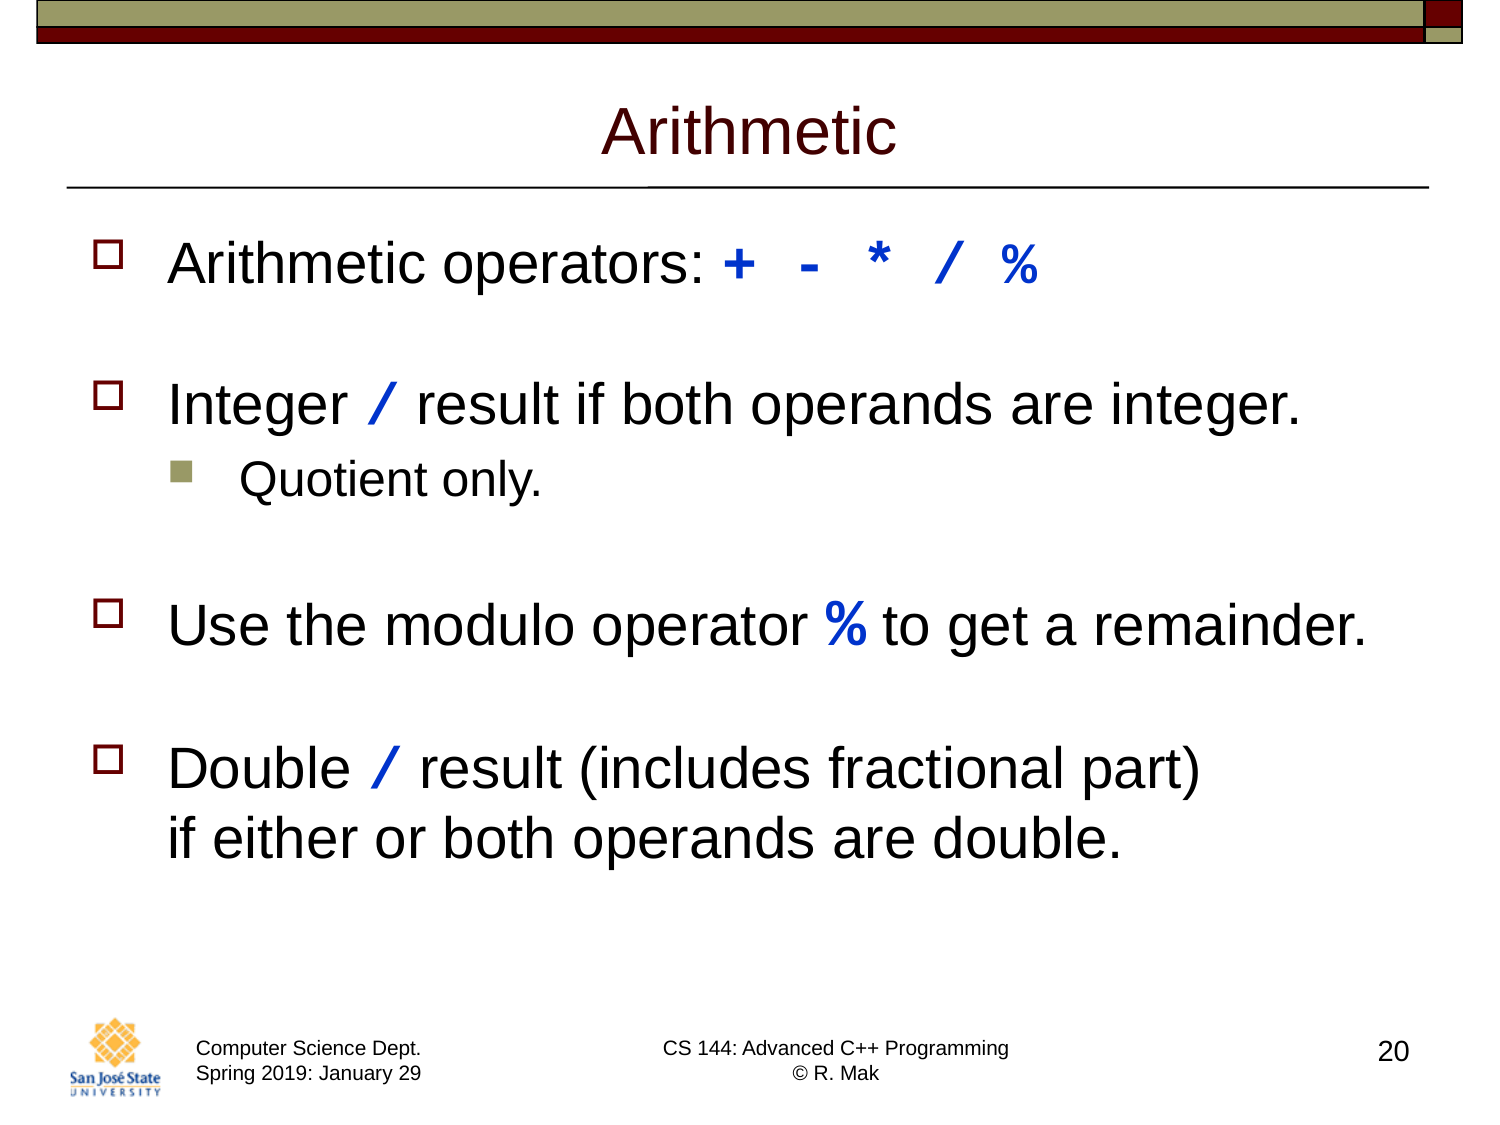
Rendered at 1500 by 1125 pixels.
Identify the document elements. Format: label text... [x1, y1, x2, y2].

slide_number 20 [1320, 1025, 1425, 1100]
list Arithmetic operators: + - * / % Integer / result if both operands are integer. Quotient only. Use the modulo operator % to get a remainder. Double / result (includes fractional part) if either or both operands are double. [75, 217, 1425, 1006]
picture [60, 1012, 166, 1112]
title Arithmetic [75, 67, 1425, 175]
